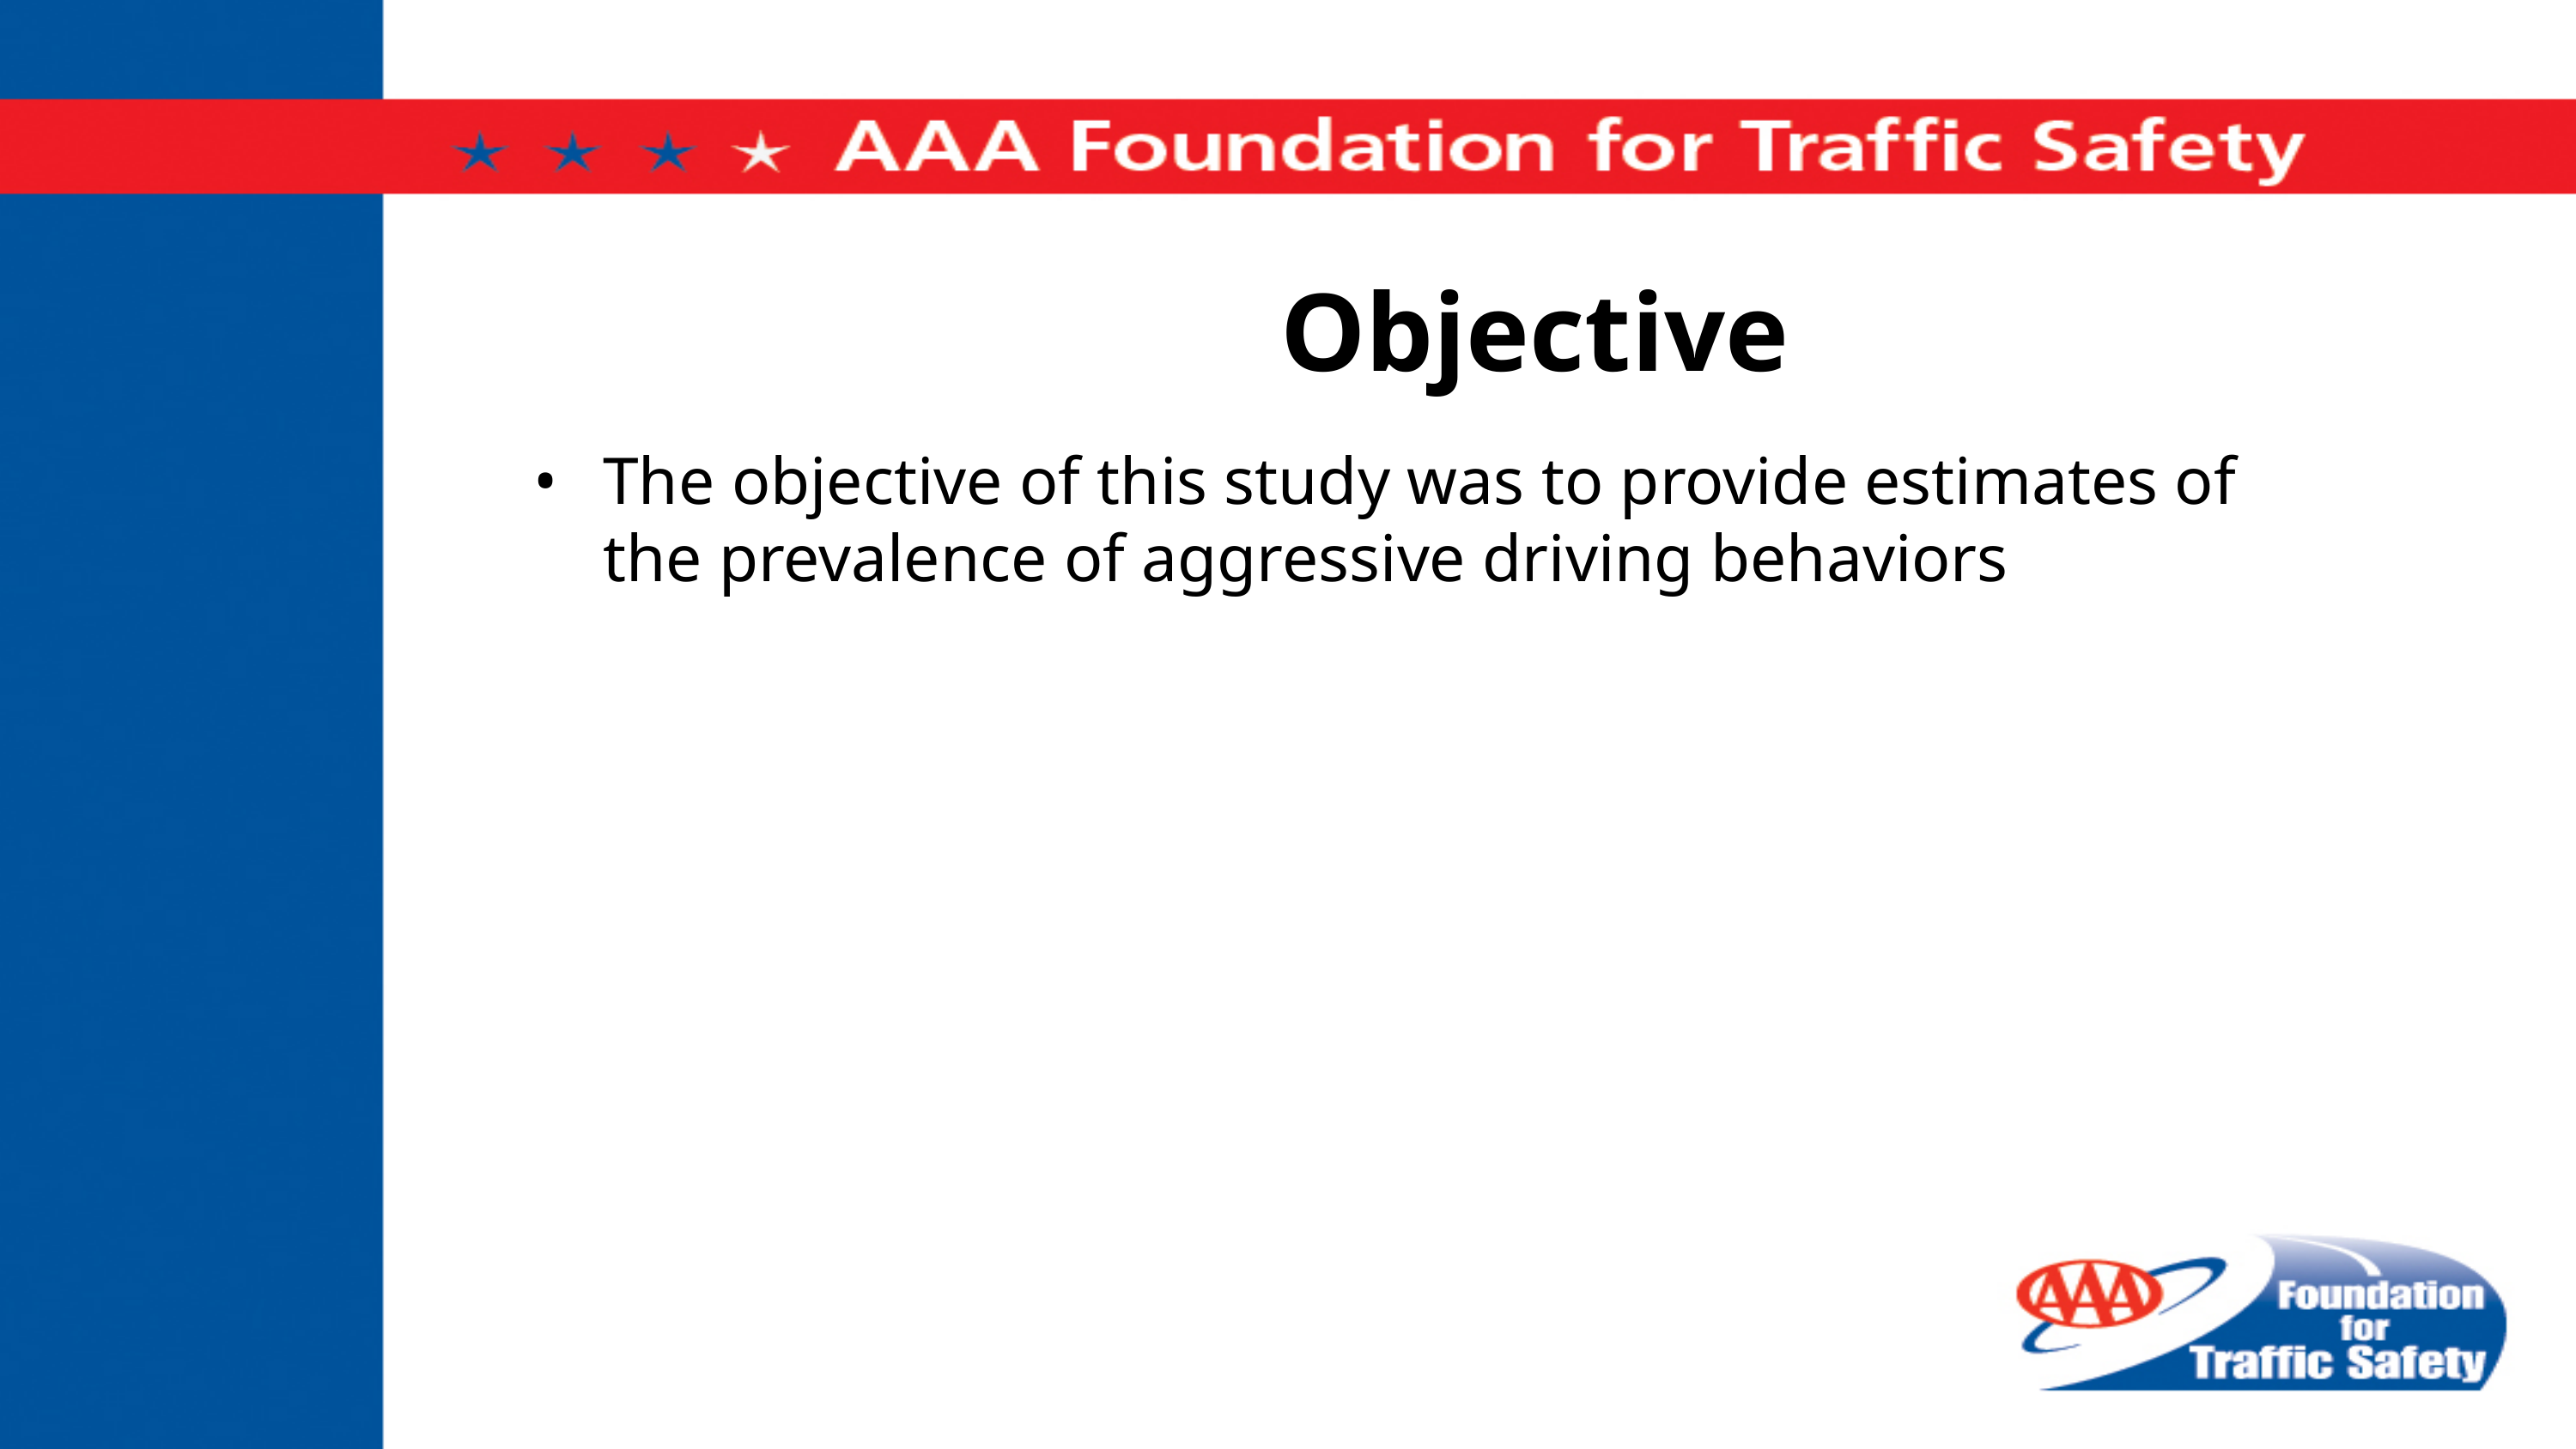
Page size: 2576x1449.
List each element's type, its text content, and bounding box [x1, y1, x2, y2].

title Objective [762, 252, 2308, 337]
list • The objective of this study was to provide estimates of the prevalence of aggressive driving behaviors [493, 337, 2330, 1046]
picture [0, 0, 2576, 1449]
